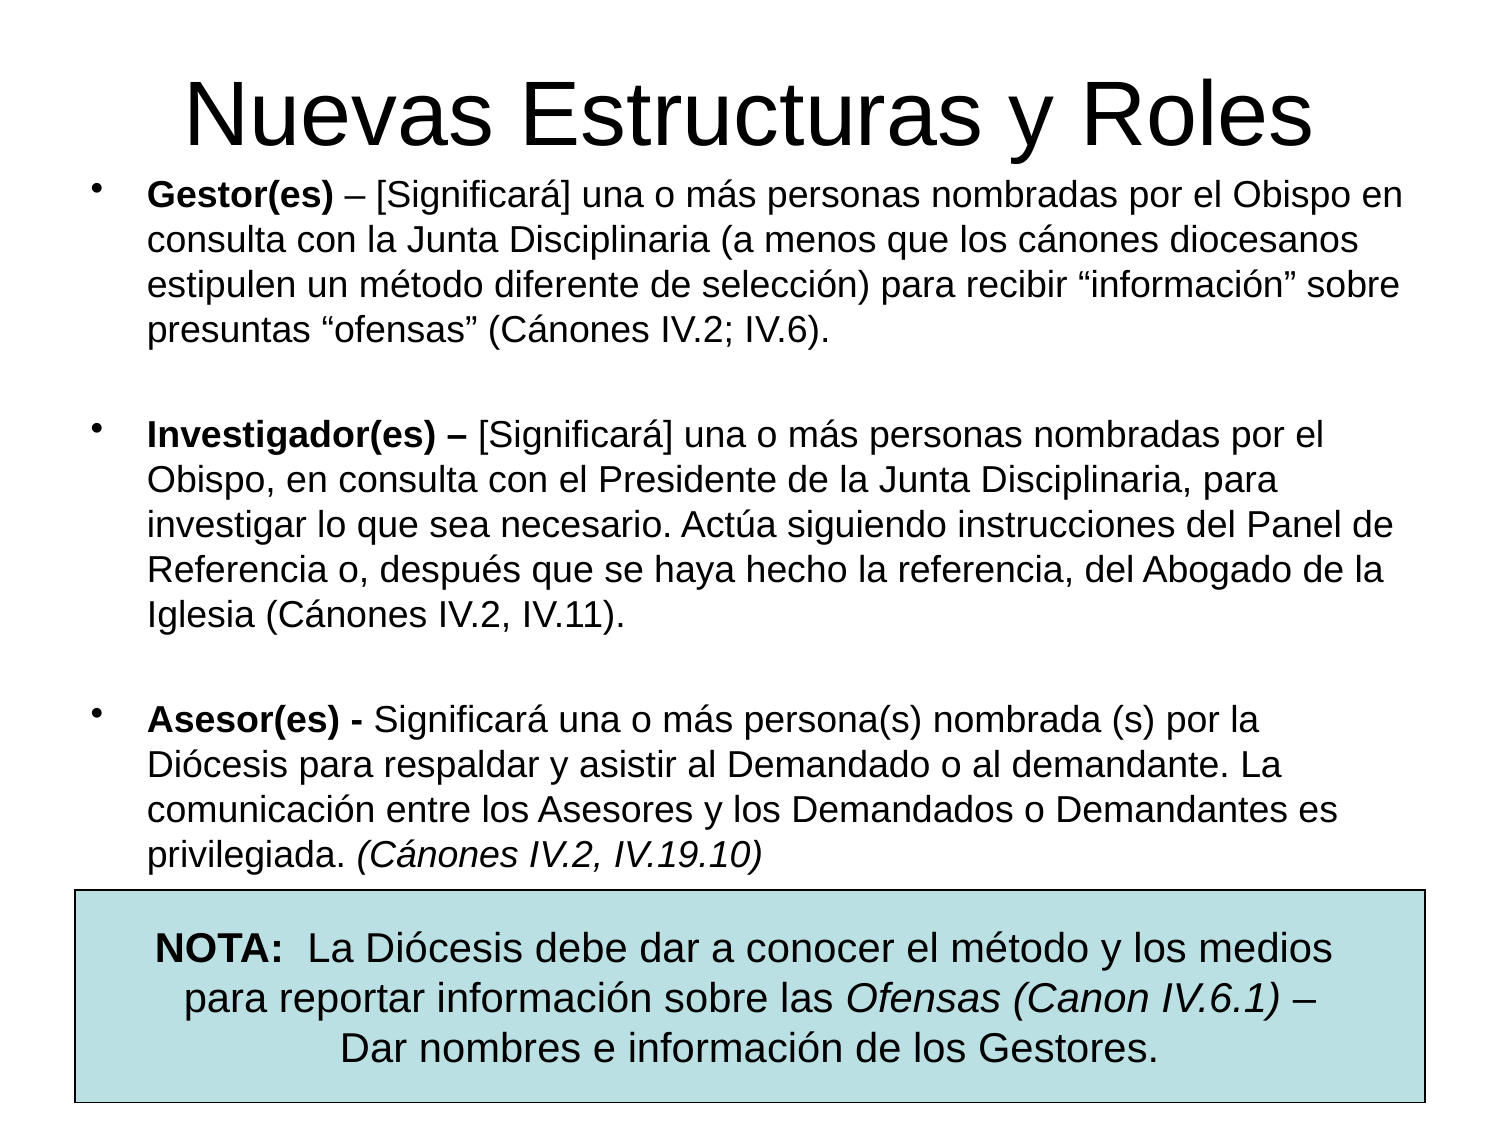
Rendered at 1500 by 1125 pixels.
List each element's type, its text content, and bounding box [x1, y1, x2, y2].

title Nuevas Estructuras y Roles [75, 45, 1425, 162]
text_box NOTA: La Diócesis debe dar a conocer el método y los medios para reportar información sobre las Ofensas (Canon IV.6.1) – Dar nombres e información de los Gestores. [74, 889, 1425, 1103]
list Gestor(es) – [Significará] una o más personas nombradas por el Obispo en consulta con la Junta Disciplinaria (a menos que los cánones diocesanos estipulen un método diferente de selección) para recibir “información” sobre presuntas “ofensas” (Cánones IV.2; IV.6). Investigador(es) – [Significará] una o más personas nombradas por el Obispo, en consulta con el Presidente de la Junta Disciplinaria, para investigar lo que sea necesario. Actúa siguiendo instrucciones del Panel de Referencia o, después que se haya hecho la referencia, del Abogado de la Iglesia (Cánones IV.2, IV.11). Asesor(es) - Significará una o más persona(s) nombrada (s) por la Diócesis para respaldar y asistir al Demandado o al demandante. La comunicación entre los Asesores y los Demandados o Demandantes es privilegiada. (Cánones IV.2, IV.19.10) [75, 162, 1426, 700]
